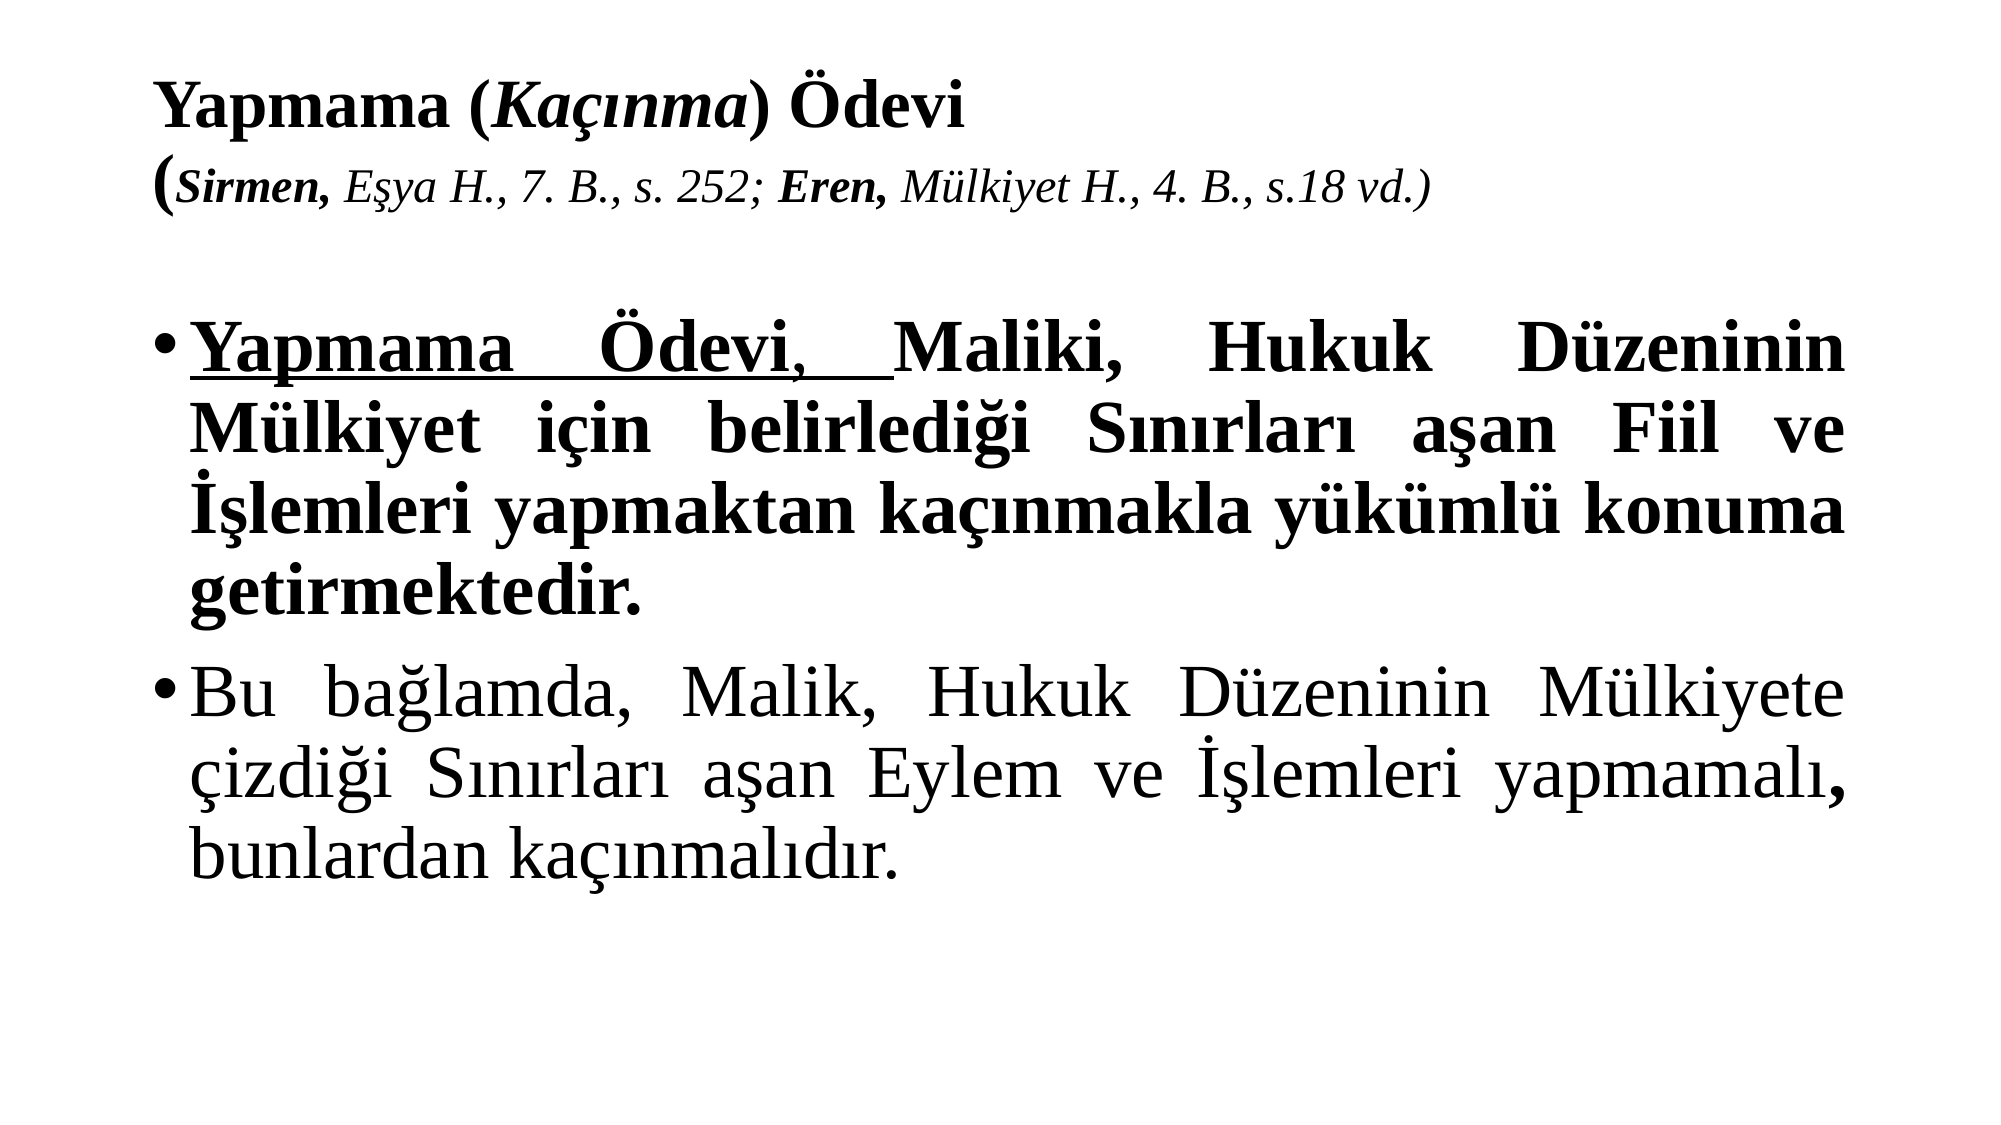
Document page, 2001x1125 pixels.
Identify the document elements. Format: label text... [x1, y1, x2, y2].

title Yapmama (Kaçınma) Ödevi (Sirmen, Eşya H., 7. B., s. 252; Eren, Mülkiyet H., 4. B., s.18 vd.) [137, 59, 1863, 278]
list Yapmama Ödevi, Maliki, Hukuk Düzeninin Mülkiyet için belirlediği Sınırları aşan Fiil ve İşlemleri yapmaktan kaçınmakla yükümlü konuma getirmektedir. Bu bağlamda, Malik, Hukuk Düzeninin Mülkiyete çizdiği Sınırları aşan Eylem ve İşlemleri yapmamalı, bunlardan kaçınmalıdır. [137, 299, 1863, 1014]
